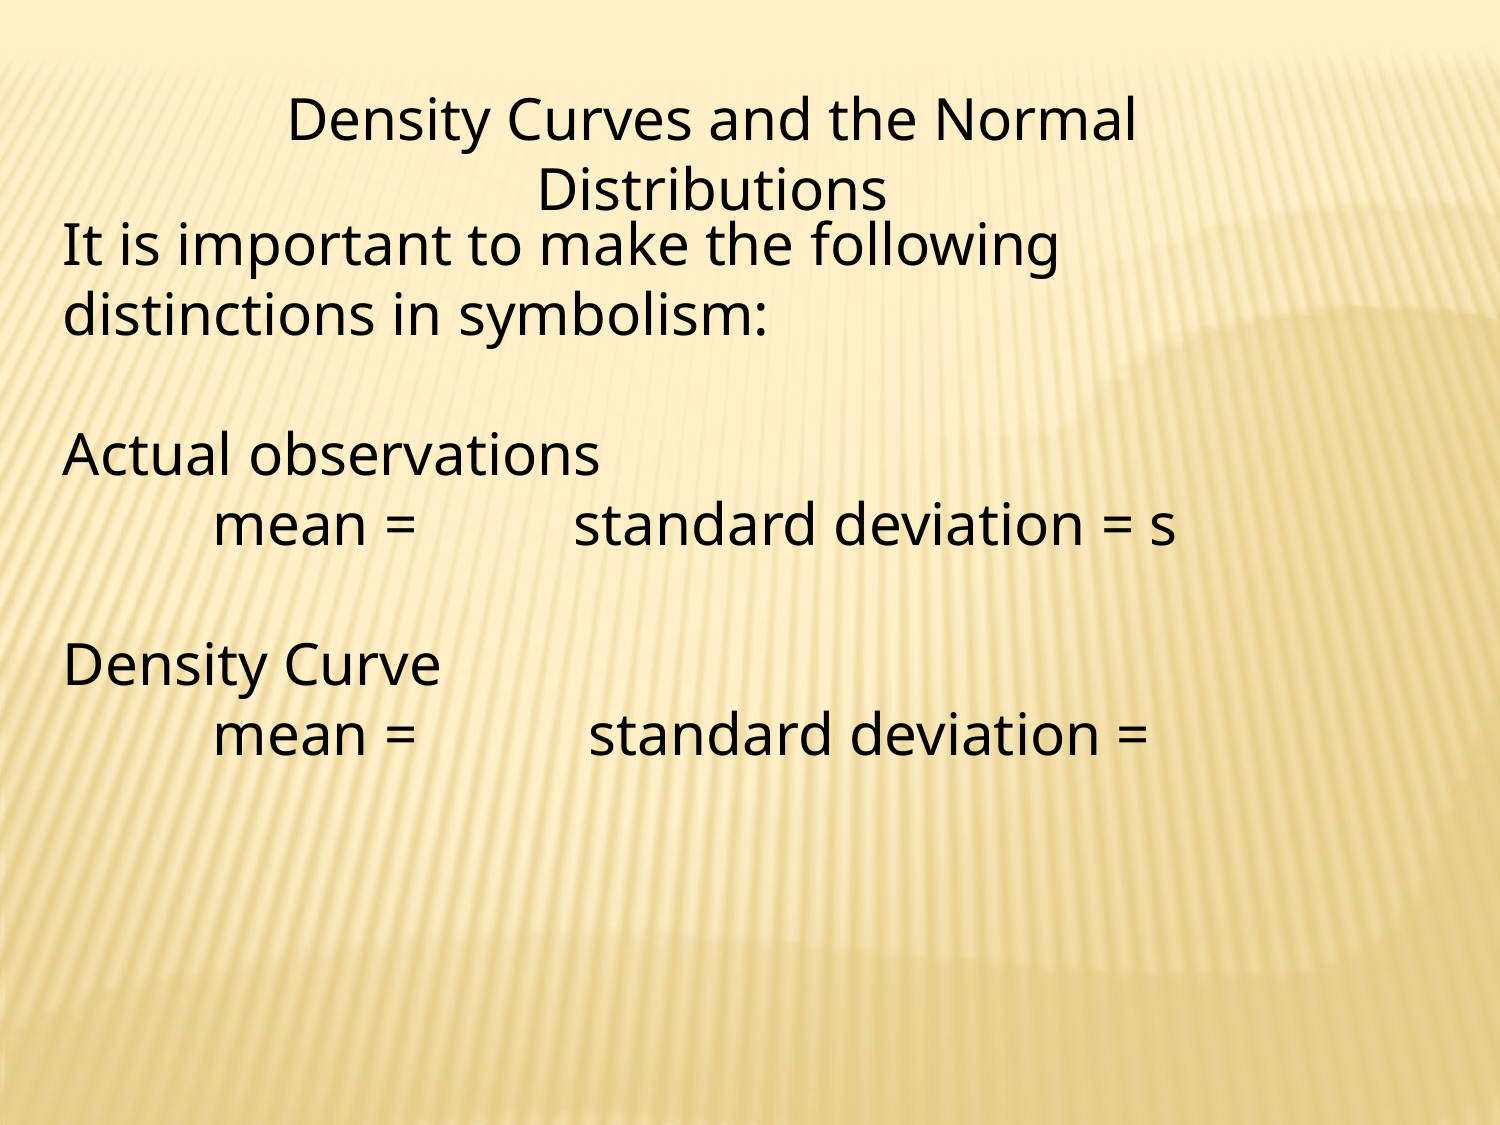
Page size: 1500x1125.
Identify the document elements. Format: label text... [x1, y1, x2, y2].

text_box Density Curves and the Normal Distributions [87, 74, 1338, 230]
